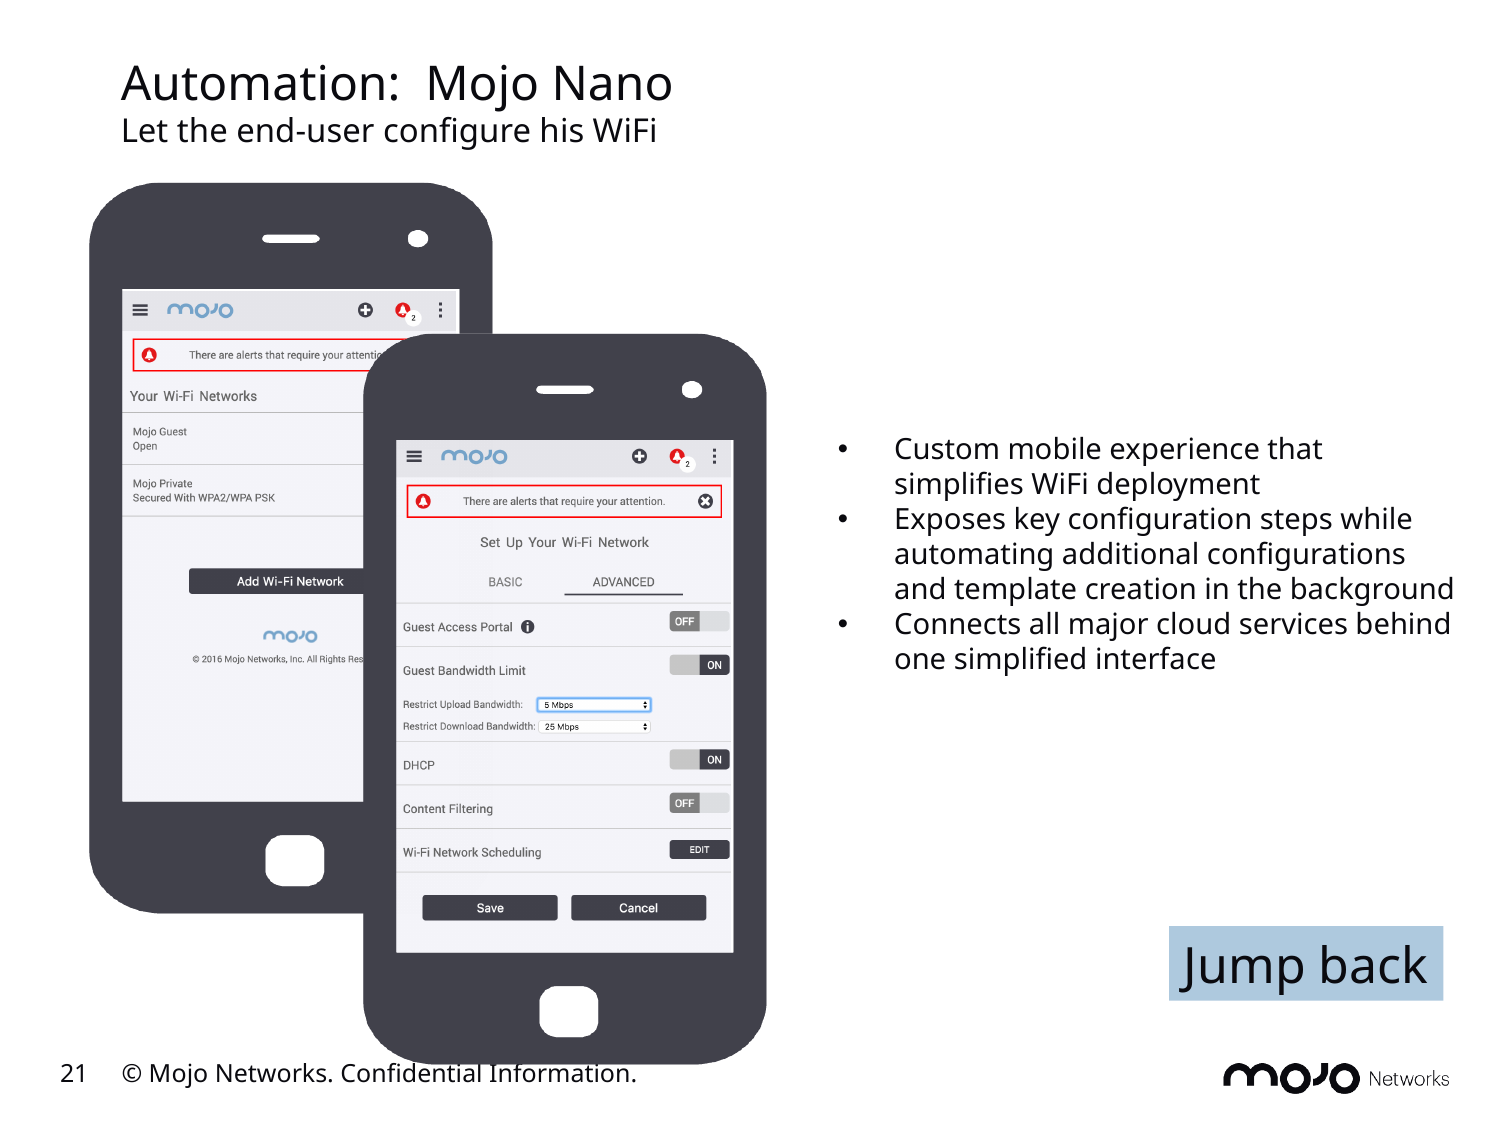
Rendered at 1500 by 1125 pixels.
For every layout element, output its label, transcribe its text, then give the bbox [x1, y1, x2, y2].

text_box Custom mobile experience that simplifies WiFi deployment Exposes key configuration steps while automating additional configurations and template creation in the background Connects all major cloud services behind one simplified interface [823, 423, 1474, 683]
text_box Jump back [1169, 926, 1444, 1001]
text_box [86, 179, 494, 915]
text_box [360, 330, 768, 1066]
title Automation: Mojo Nano Let the end-user configure his WiFi [106, 45, 1382, 158]
picture [1223, 1063, 1449, 1094]
